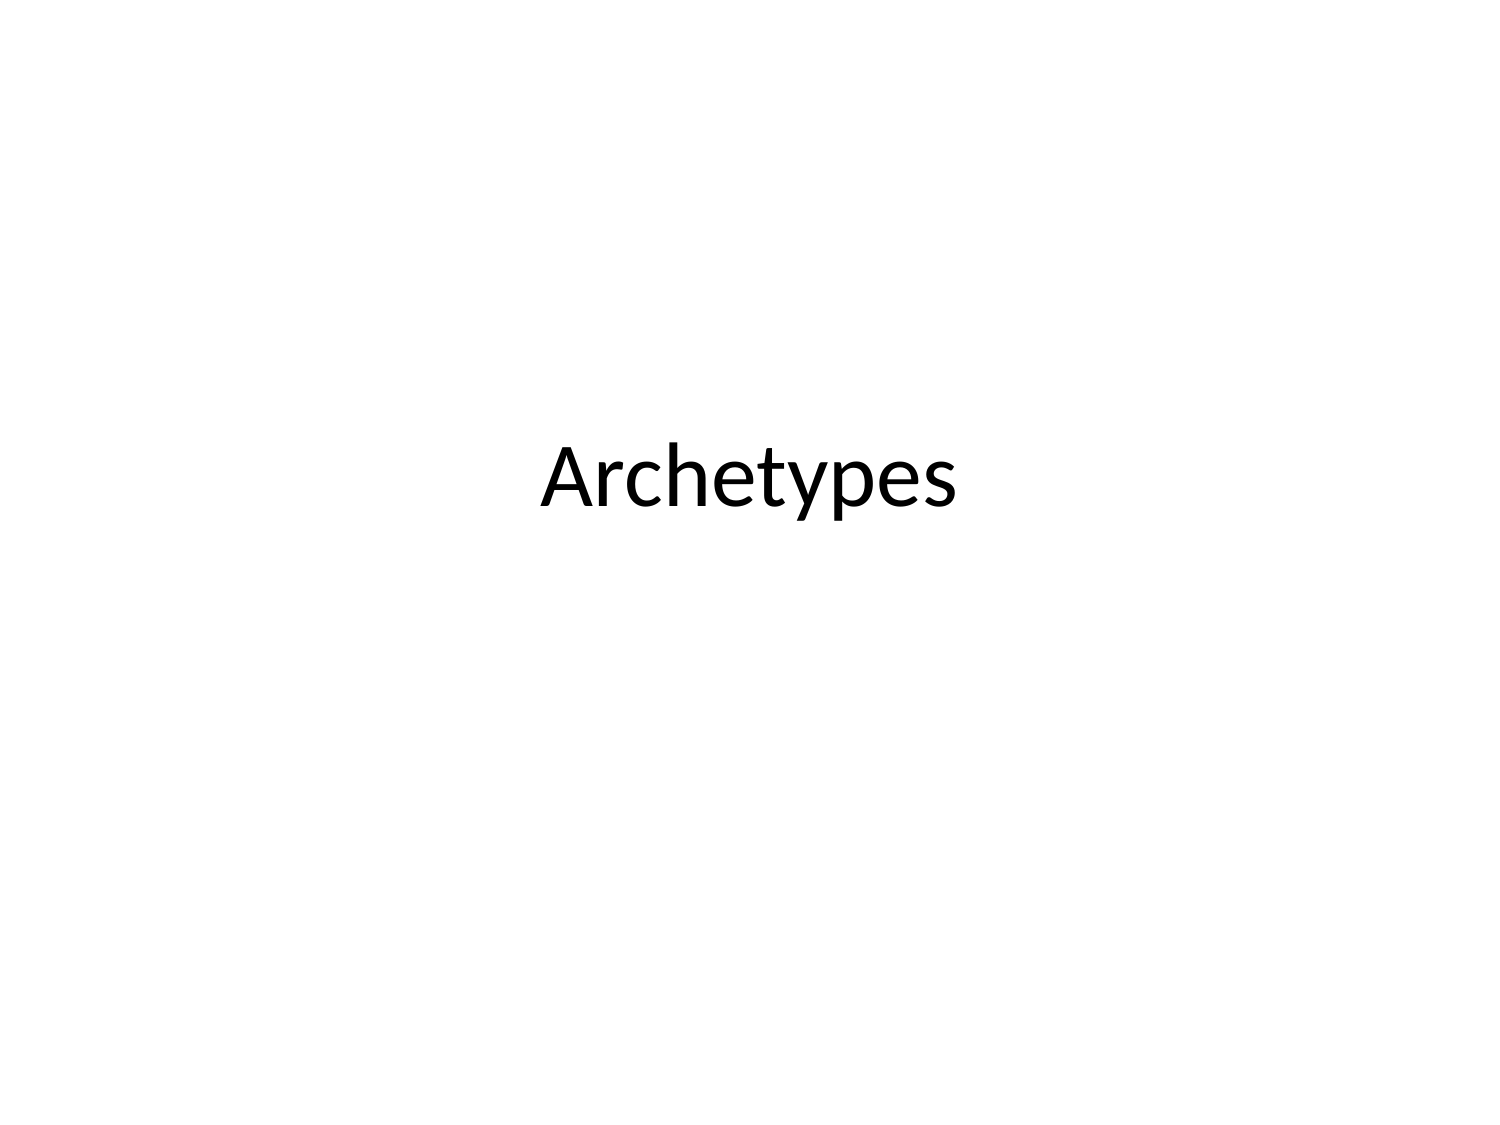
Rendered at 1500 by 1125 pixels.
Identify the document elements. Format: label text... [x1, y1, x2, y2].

title Archetypes [112, 349, 1388, 591]
